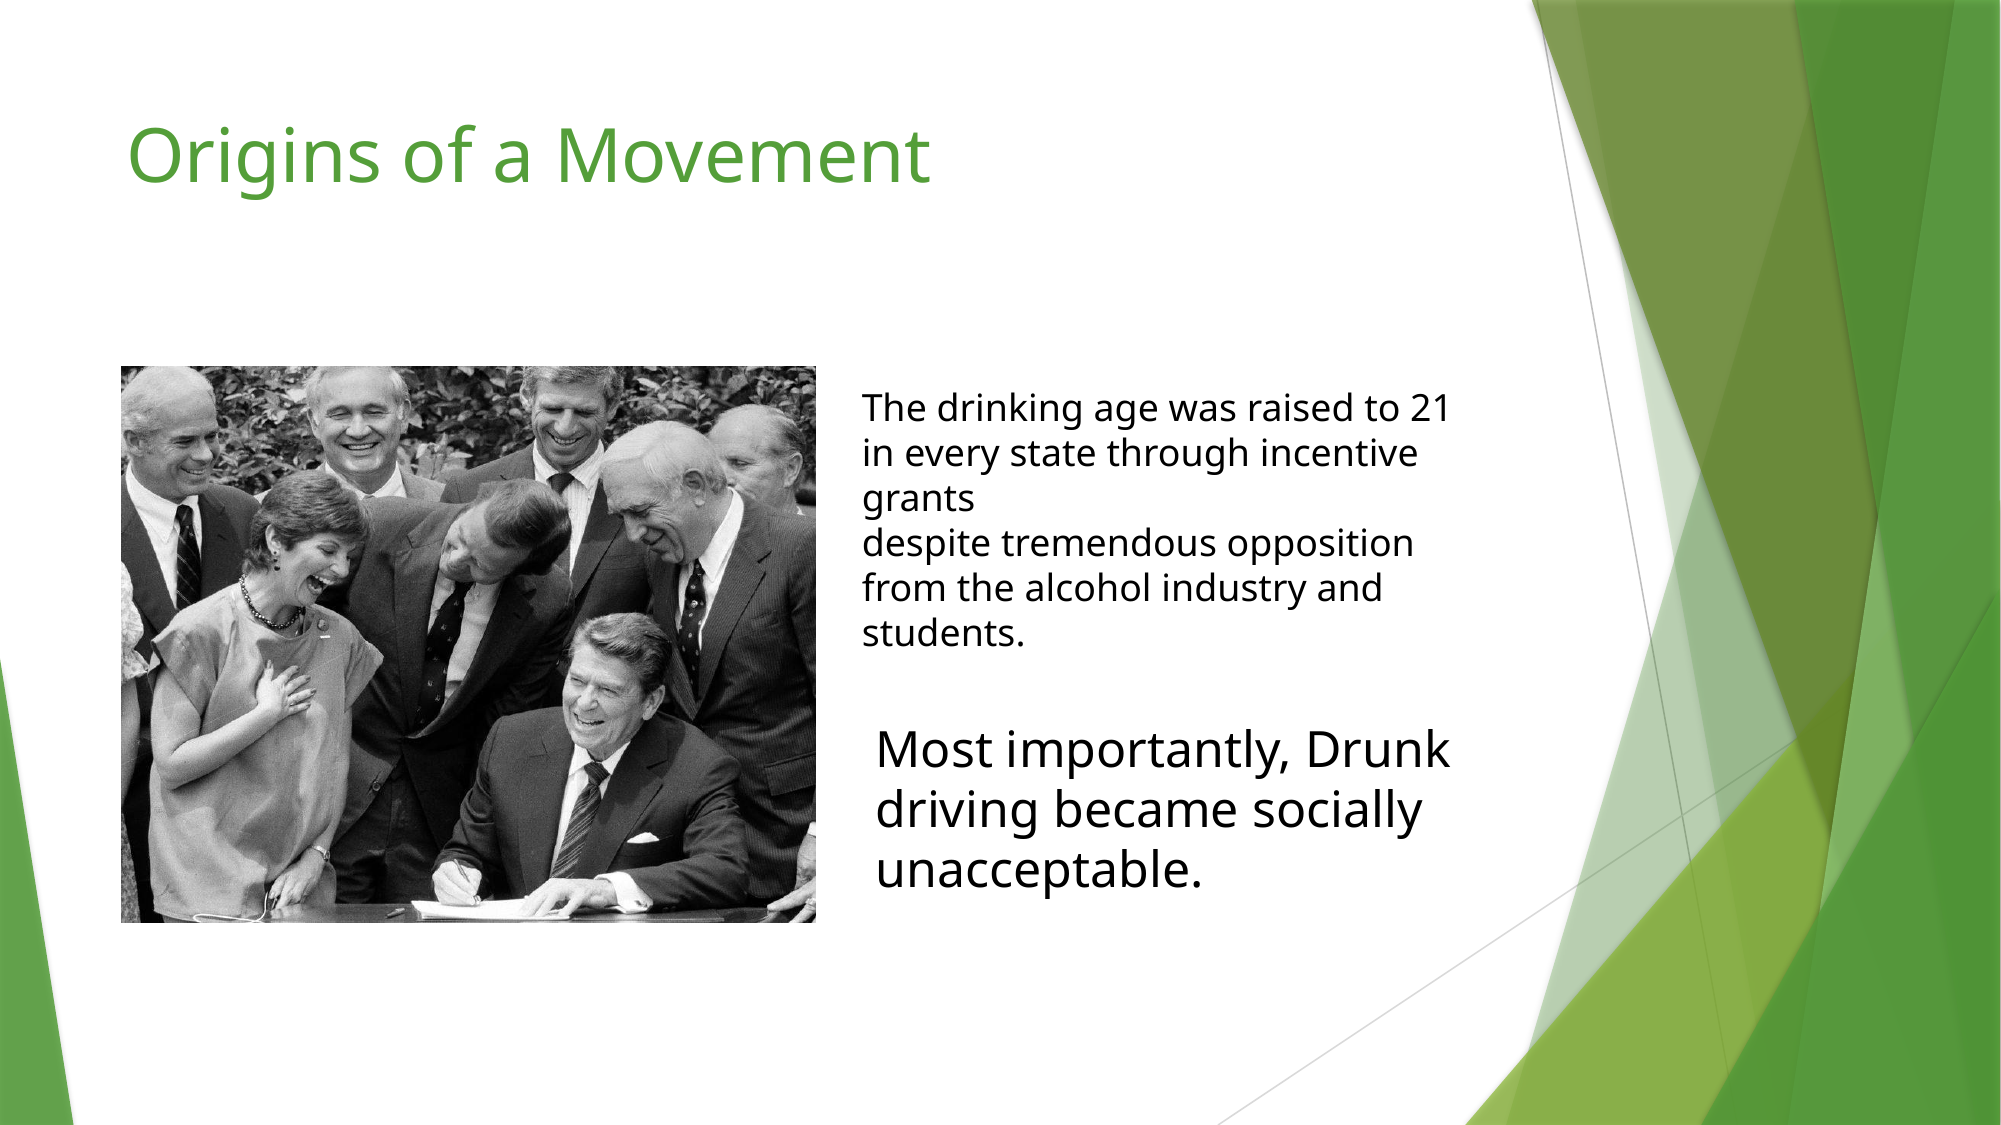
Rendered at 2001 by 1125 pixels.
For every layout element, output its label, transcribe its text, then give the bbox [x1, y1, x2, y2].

text_box The drinking age was raised to 21 in every state through incentive grants despite tremendous opposition from the alcohol industry and students. [847, 376, 1499, 662]
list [120, 365, 817, 924]
title Origins of a Movement [111, 99, 1522, 317]
text_box Most importantly, Drunk driving became socially unacceptable. [860, 710, 1541, 905]
